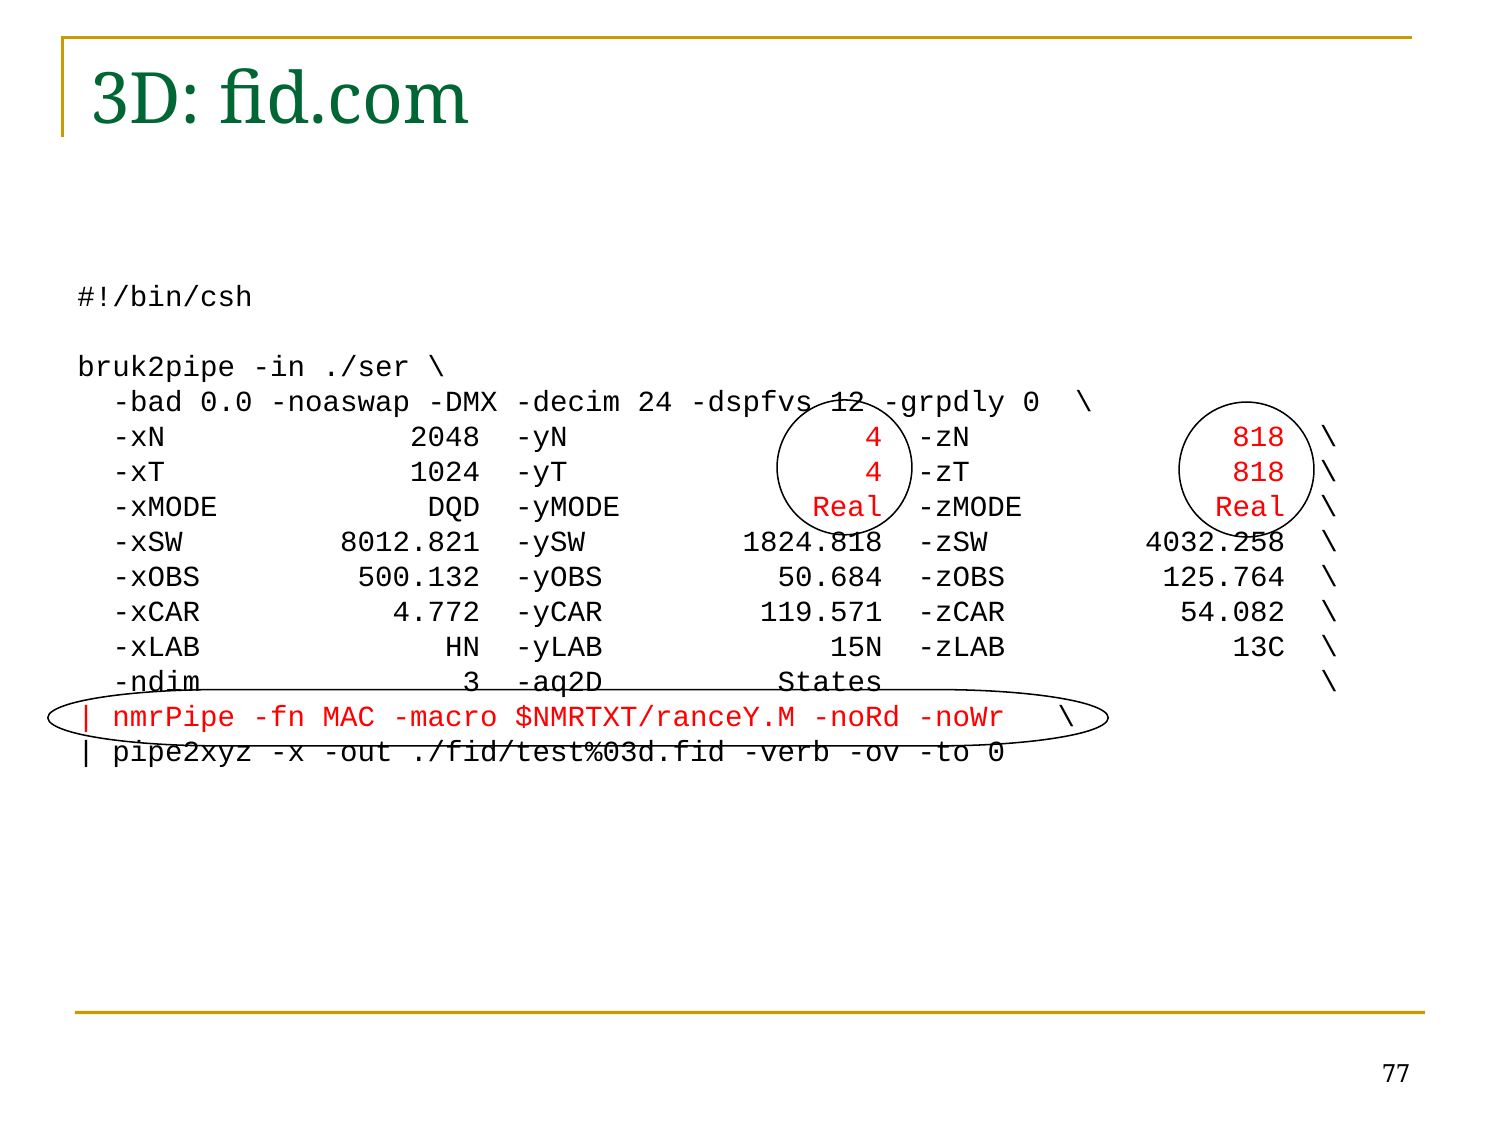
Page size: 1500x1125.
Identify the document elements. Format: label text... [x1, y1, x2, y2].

text_box [1179, 402, 1314, 537]
text_box #!/bin/csh bruk2pipe -in ./ser \ -bad 0.0 -noaswap -DMX -decim 24 -dspfvs 12 -grpdly 0 \ -xN 2048 -yN 4 -zN 818 \ -xT 1024 -yT 4 -zT 818 \ -xMODE DQD -yMODE Real -zMODE Real \ -xSW 8012.821 -ySW 1824.818 -zSW 4032.258 \ -xOBS 500.132 -yOBS 50.684 -zOBS 125.764 \ -xCAR 4.772 -yCAR 119.571 -zCAR 54.082 \ -xLAB HN -yLAB 15N -zLAB 13C \ -ndim 3 -aq2D States \ | nmrPipe -fn MAC -macro $NMRTXT/ranceY.M -noRd -noWr \ | pipe2xyz -x -out ./fid/test%03d.fid -verb -ov -to 0 [62, 224, 1463, 810]
text_box 3D: fid.com [74, 45, 1425, 233]
slide_number 77 [1074, 1024, 1425, 1100]
text_box [777, 399, 912, 535]
text_box [47, 689, 1109, 746]
